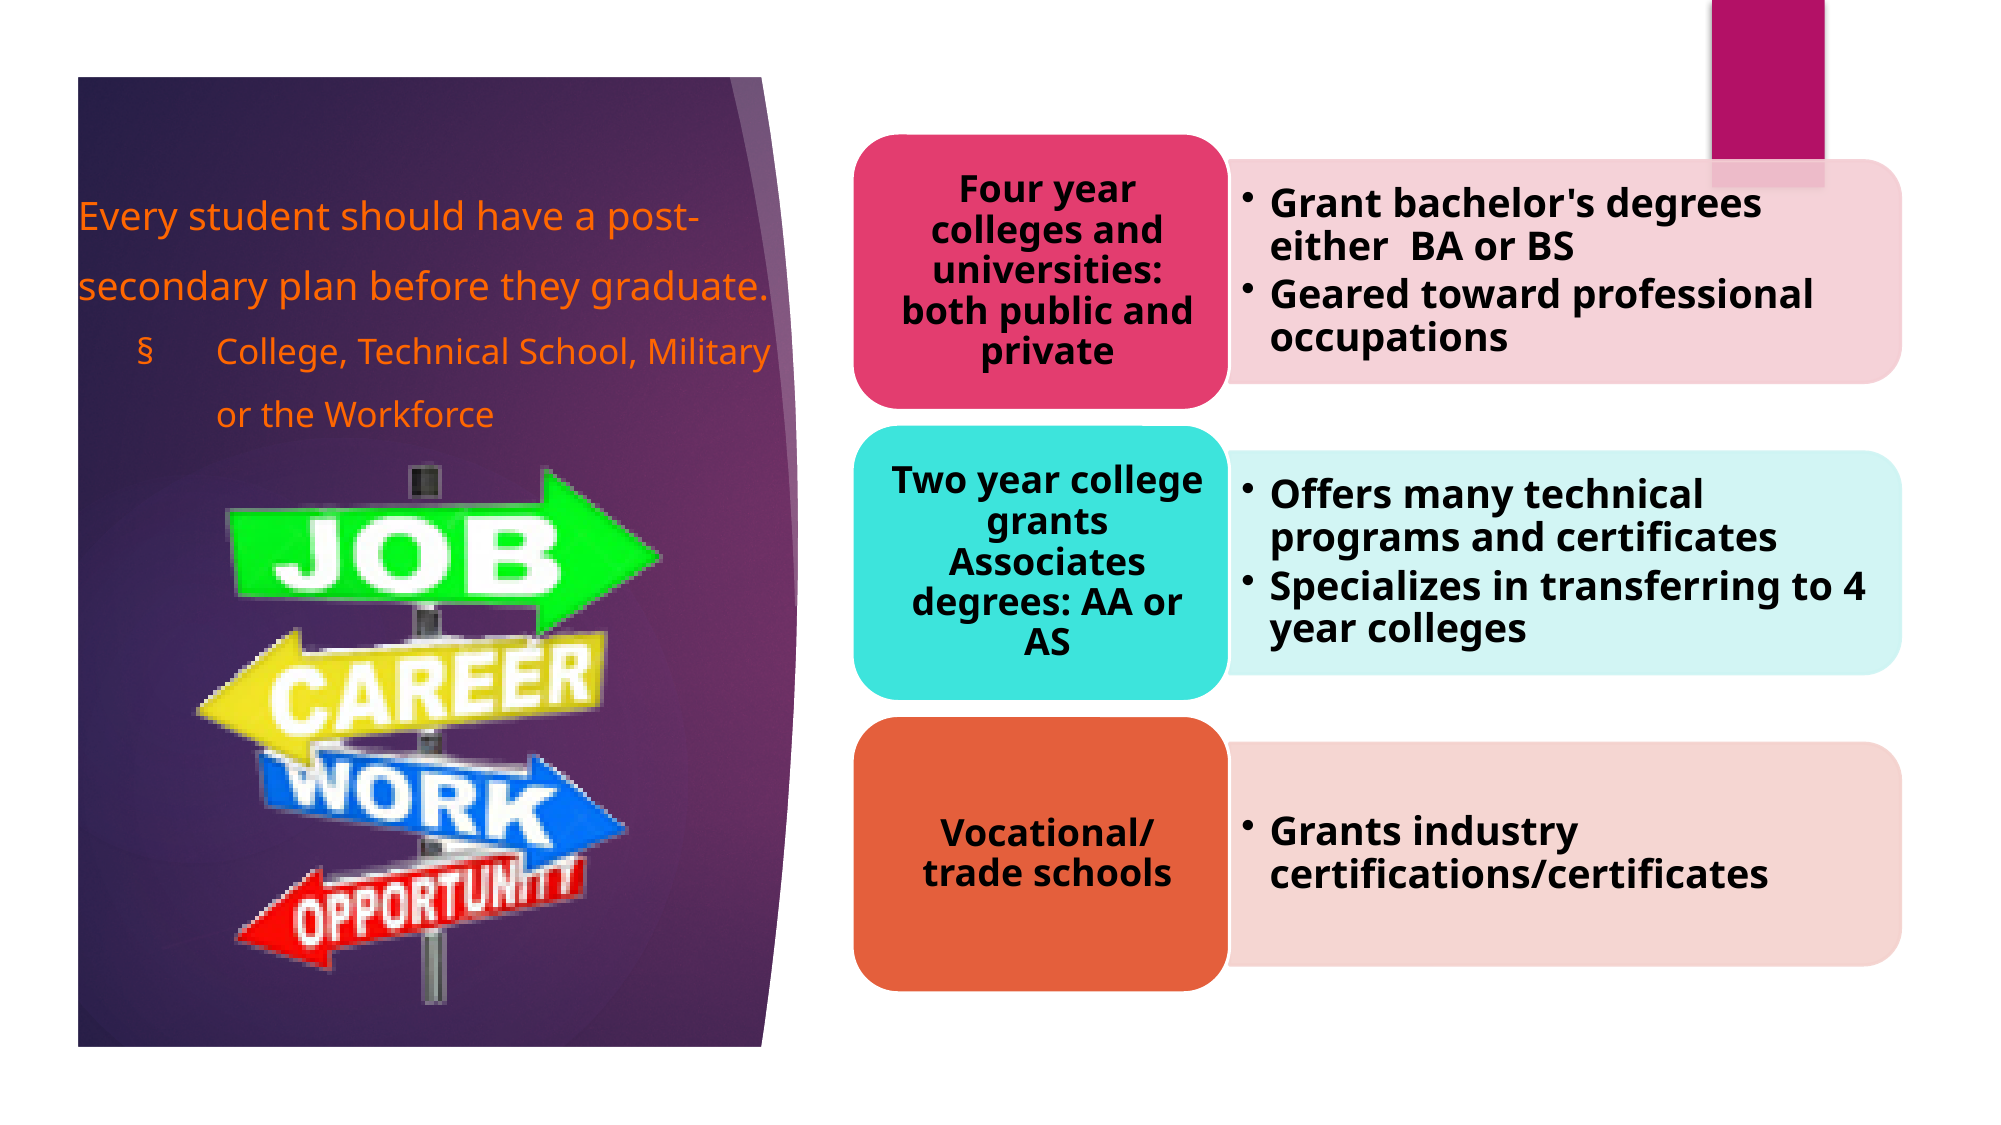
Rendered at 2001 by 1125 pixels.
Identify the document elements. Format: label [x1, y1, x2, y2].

text_box [0, 0, 2000, 1125]
list [851, 132, 1901, 994]
picture [162, 440, 715, 1069]
